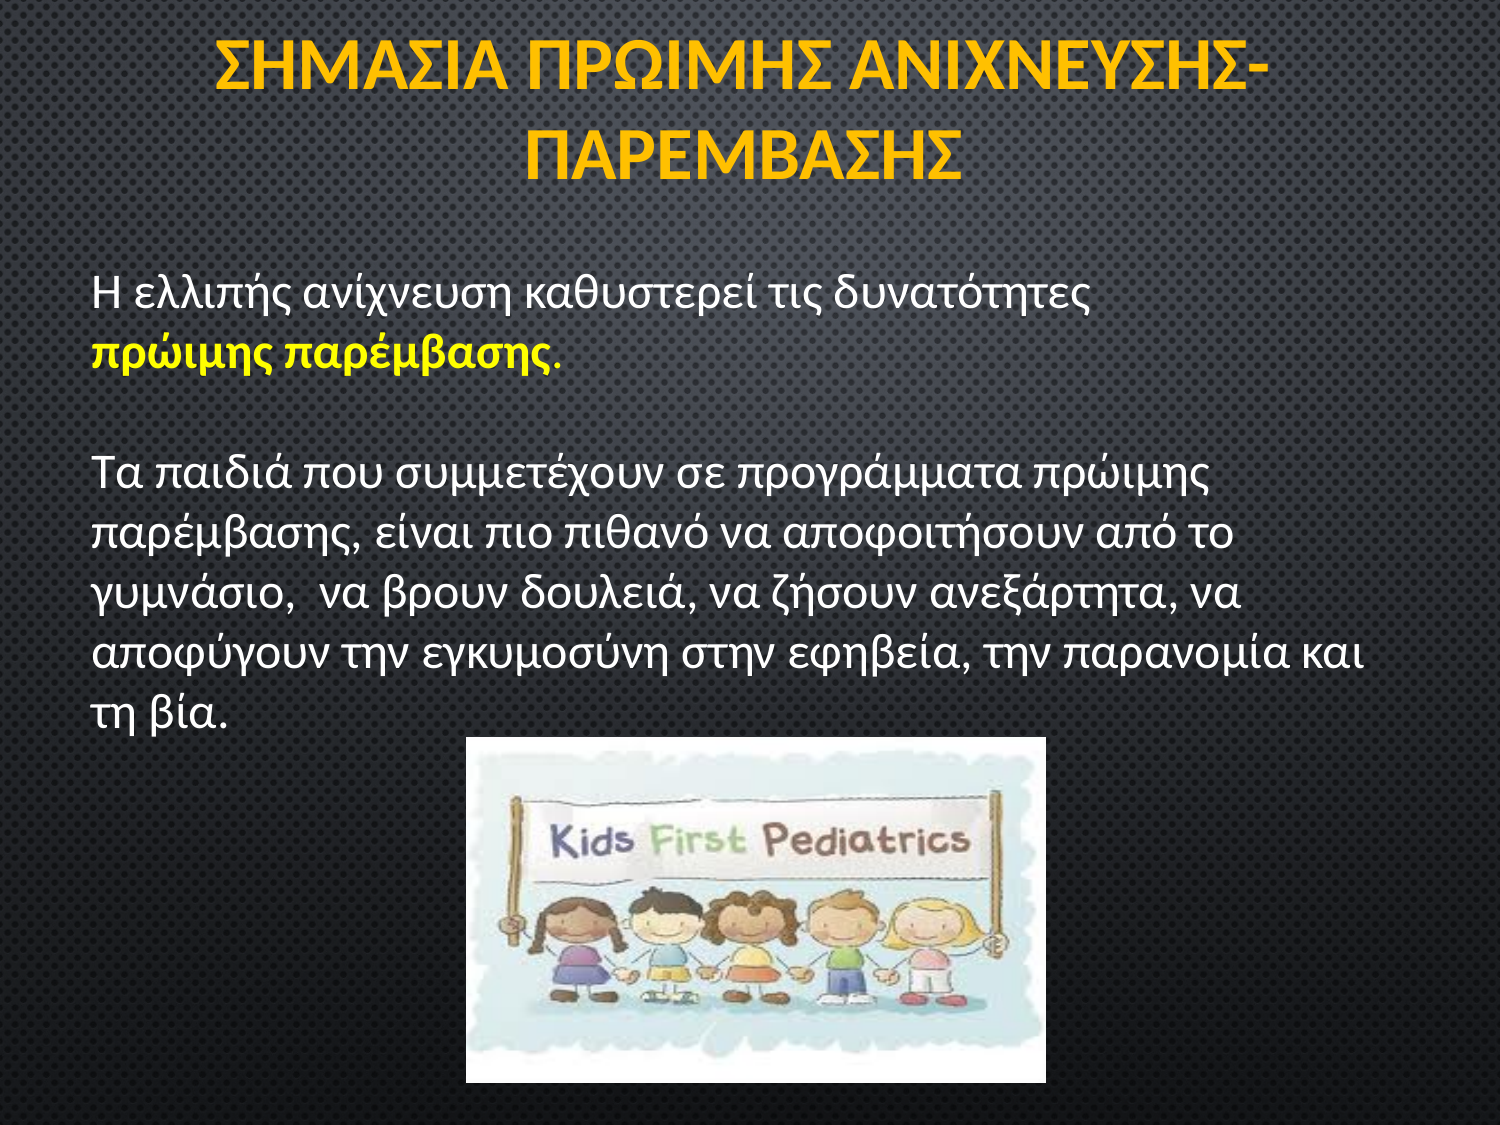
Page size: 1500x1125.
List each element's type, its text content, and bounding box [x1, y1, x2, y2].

text_box ΣΗΜΑΣΙΑ ΠΡΩΙΜΗΣ ΑΝΙΧΝΕΥΣΗΣ- ΠΑΡΕΜΒΑΣΗΣ [200, 7, 1287, 191]
picture [466, 736, 1046, 1083]
text_box Η ελλιπής ανίχνευση καθυστερεί τις δυνατότητες πρώιμης παρέμβασης. Τα παιδιά που συμμετέχουν σε προγράμματα πρώιμης παρέμβασης, είναι πιο πιθανό να αποφοιτήσουν από το γυμνάσιο, να βρουν δουλειά, να ζήσουν ανεξάρτητα, να αποφύγουν την εγκυμοσύνη στην εφηβεία, την παρανομία και τη βία. [76, 191, 1424, 746]
